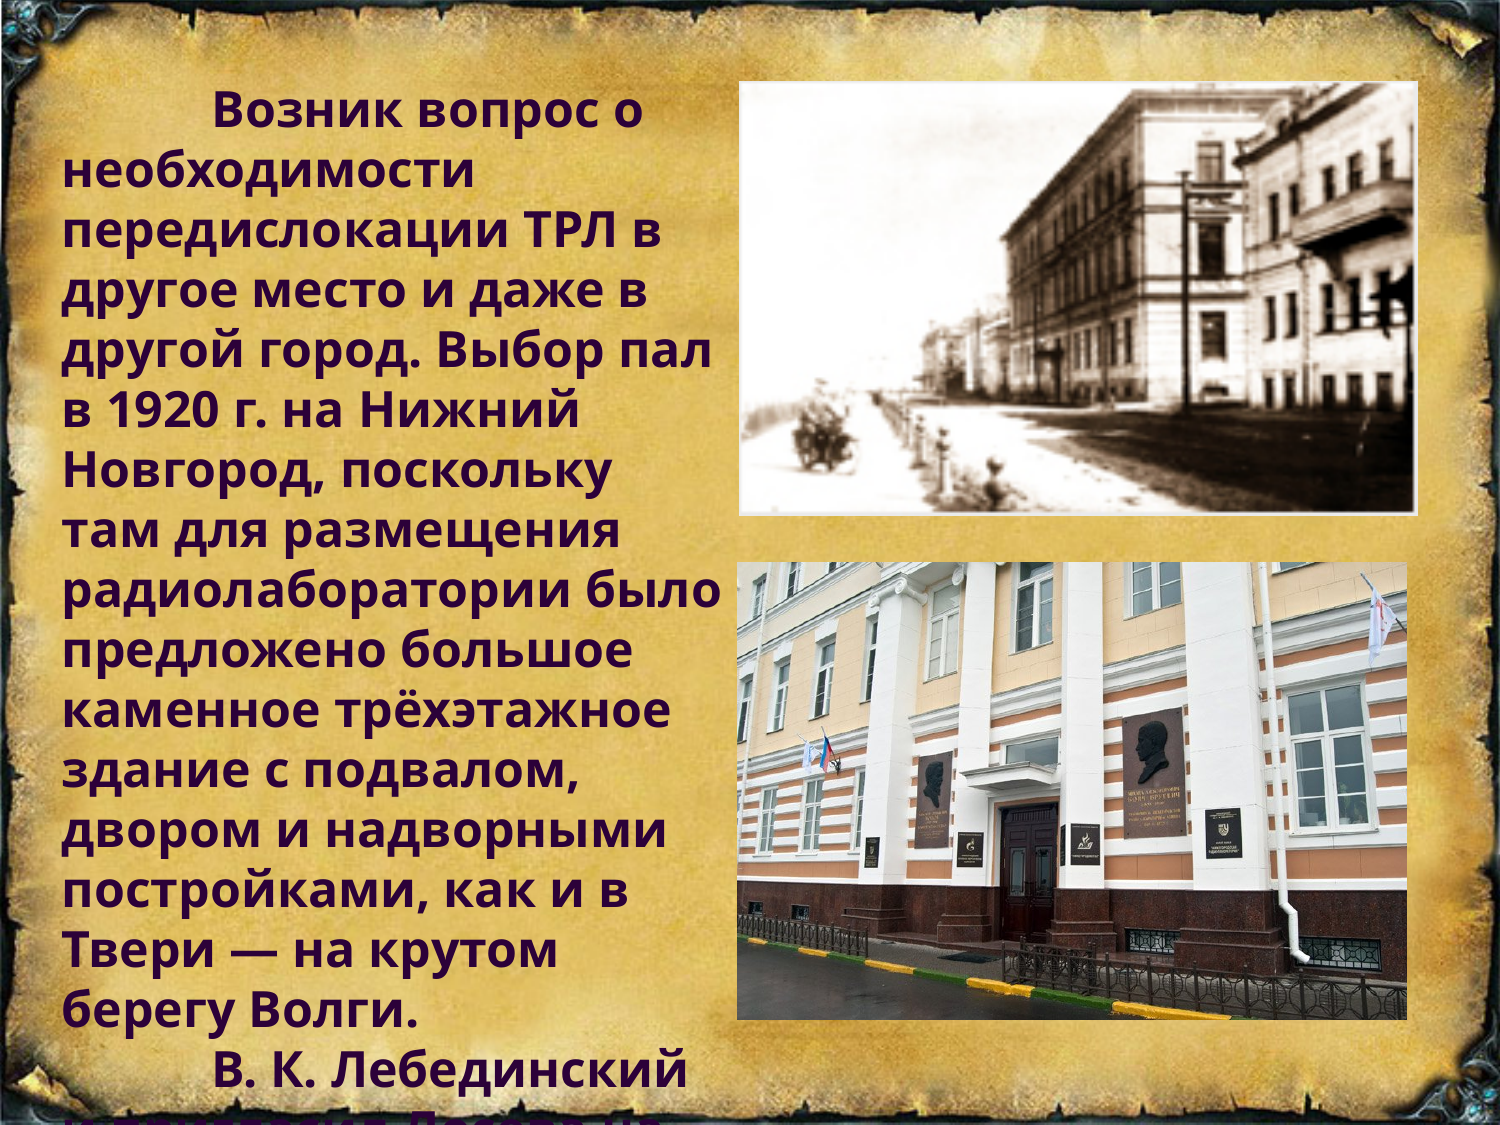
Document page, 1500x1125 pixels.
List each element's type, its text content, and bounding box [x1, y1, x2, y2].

text_box Возник вопрос о необходимости передислокации ТРЛ в другое место и даже в другой город. Выбор пал в 1920 г. на Нижний Новгород, поскольку там для размещения радиолаборатории было предложено большое каменное трёхэтажное здание с подвалом, двором и надворными постройками, как и в Твери — на крутом берегу Волги. В. К. Лебединский и пригласил Лосева на работу в НРЛ. В 1920 г. Лосев поступил в Нижегородский университет и возобновил работу в радиотехнической лаборатории (переведена из Твери в 1918 г.) . [46, 70, 739, 1125]
picture [0, 0, 1500, 1125]
